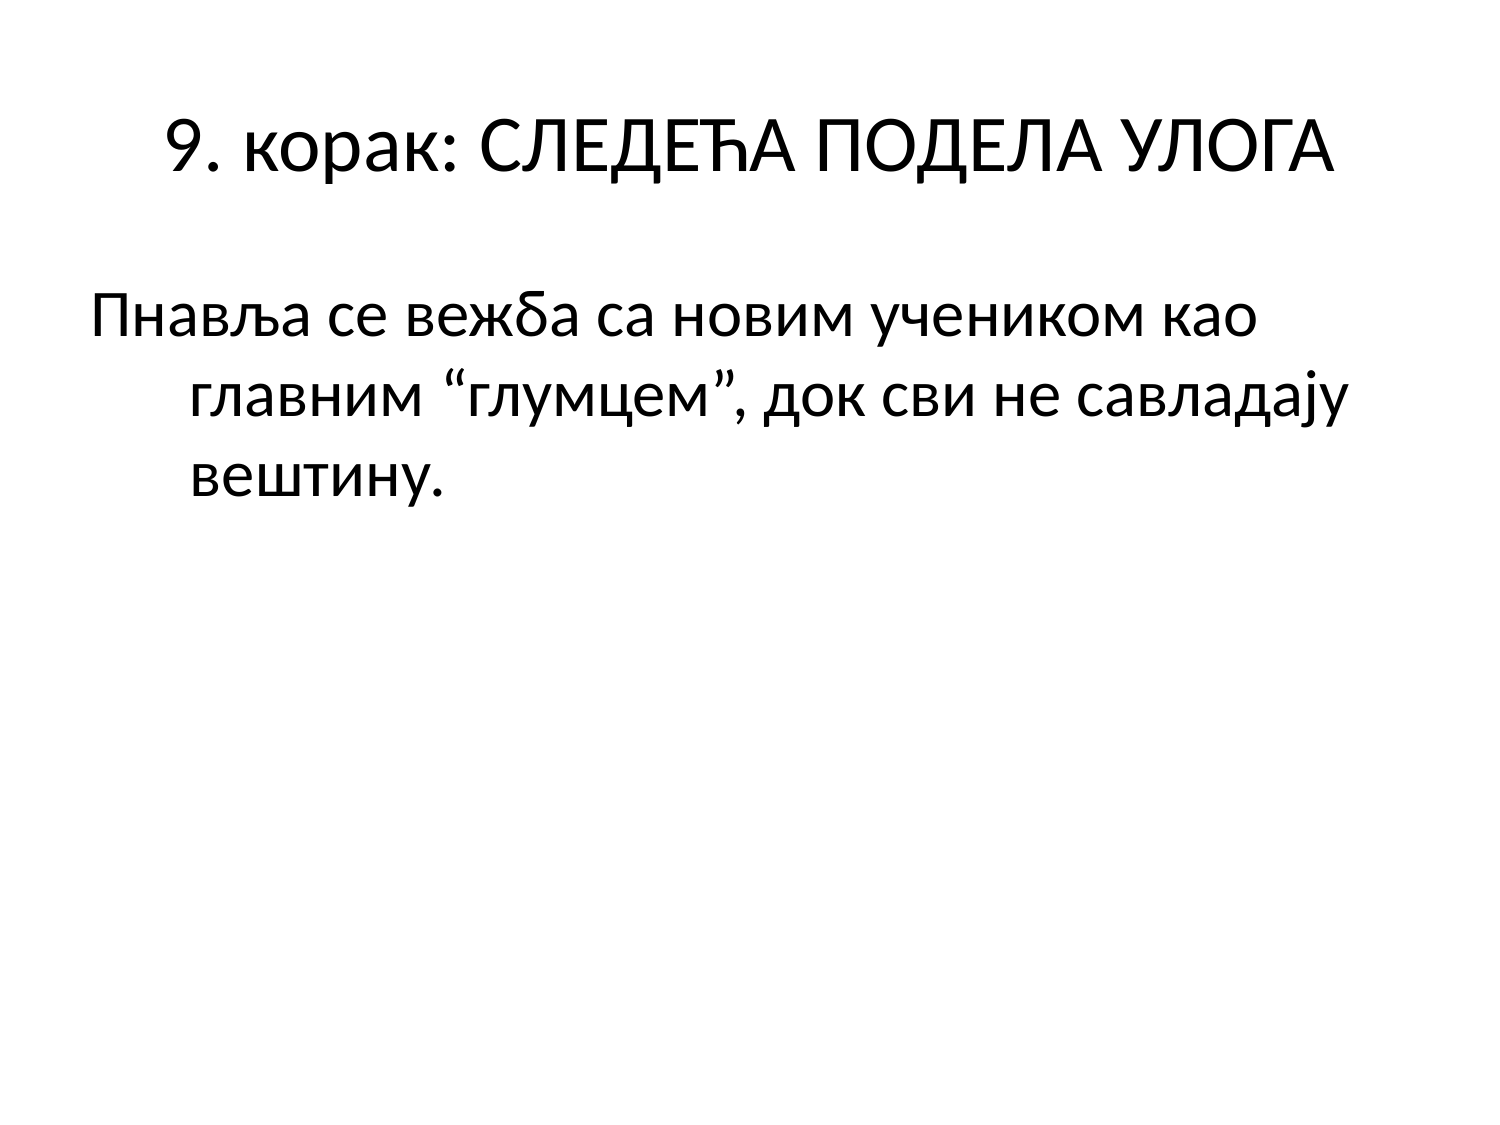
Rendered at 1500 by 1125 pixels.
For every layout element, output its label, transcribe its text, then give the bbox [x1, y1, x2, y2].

list Пнавља се вежба са новим учеником као главним “глумцем”, док сви не савладају вештину. [75, 262, 1425, 1005]
title 9. корак: СЛЕДЕЋА ПОДЕЛА УЛОГА [75, 45, 1425, 233]
